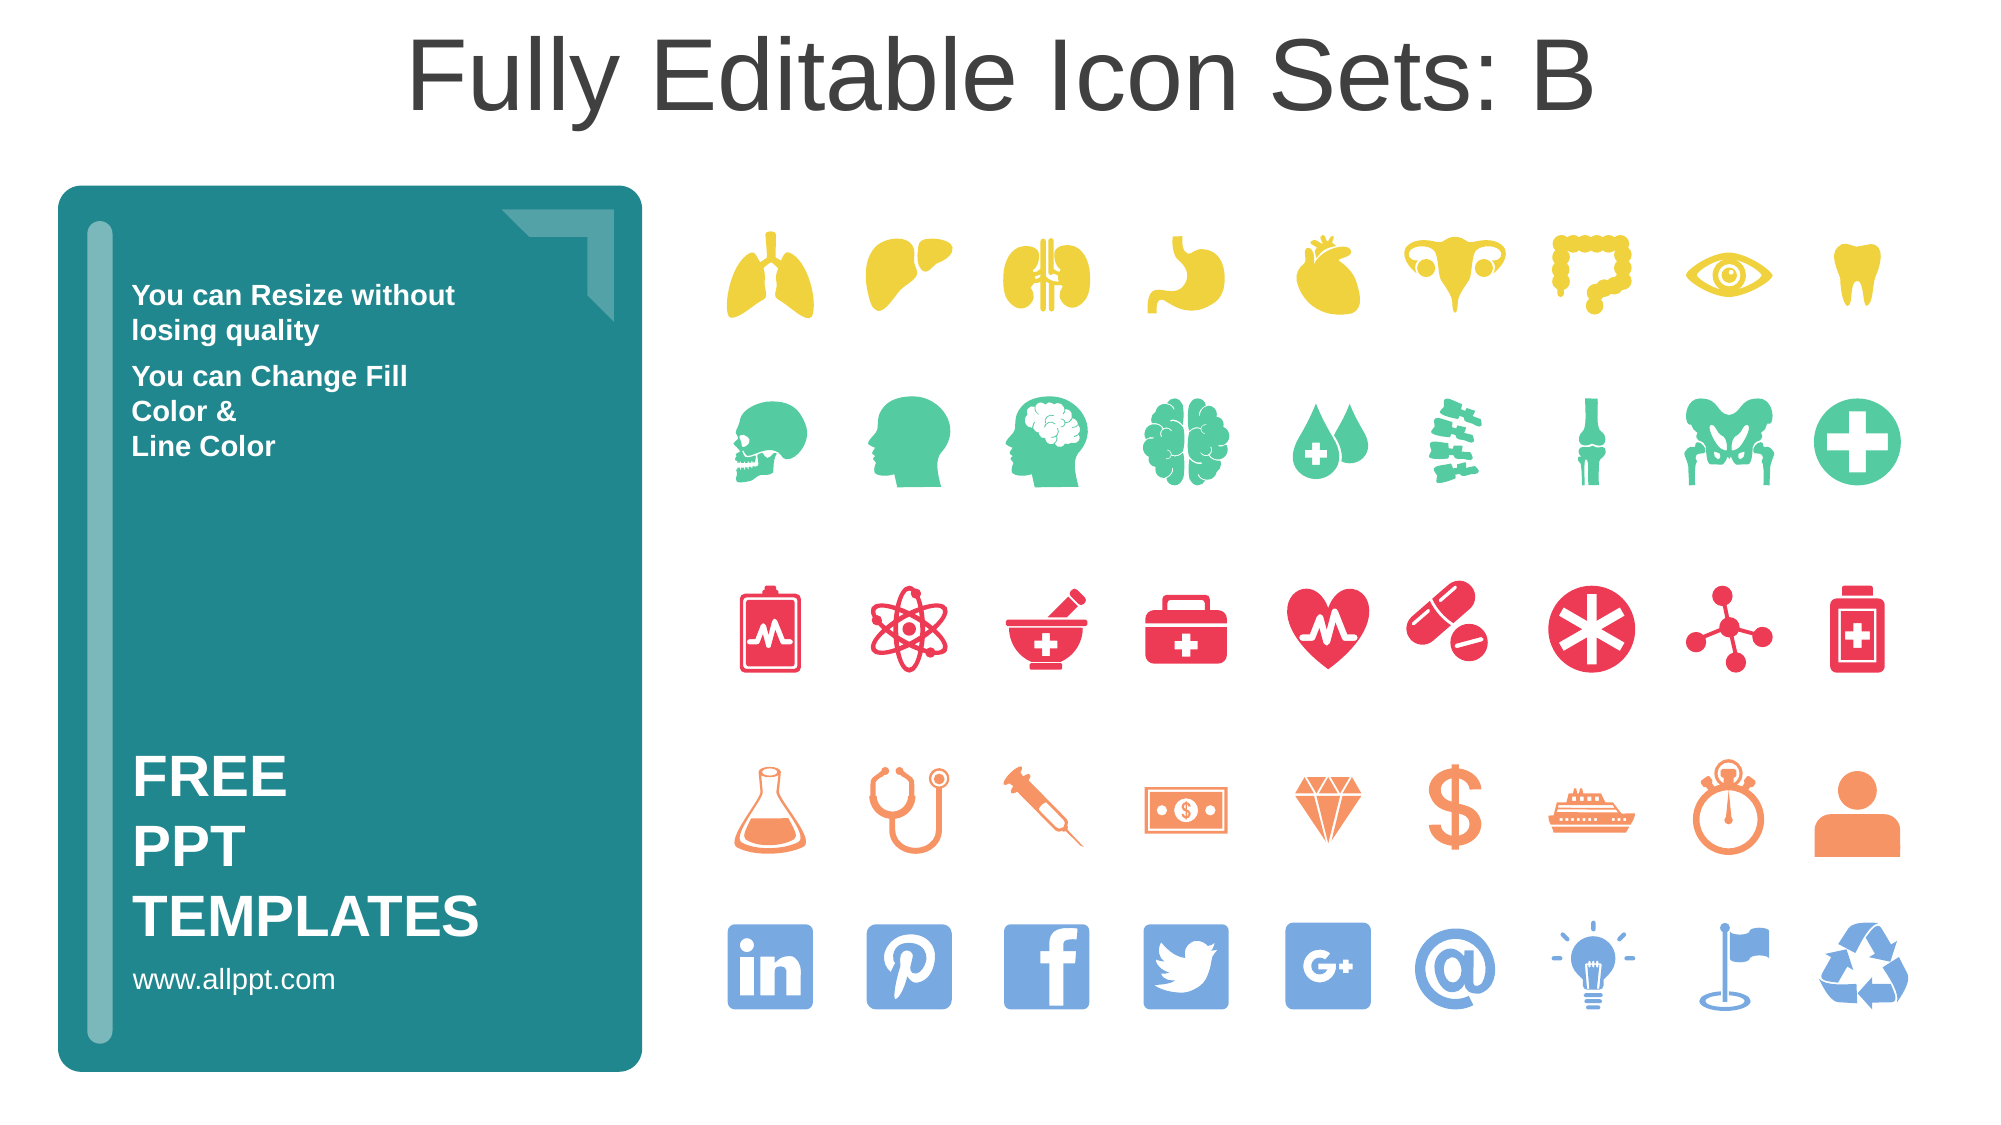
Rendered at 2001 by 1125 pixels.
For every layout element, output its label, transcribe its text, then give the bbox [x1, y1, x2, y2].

text_box [1449, 622, 1489, 663]
text_box [1829, 584, 1886, 674]
text_box [1698, 921, 1771, 1012]
text_box [733, 765, 808, 855]
text_box [1559, 931, 1571, 943]
text_box [732, 400, 809, 484]
text_box [1004, 587, 1089, 671]
text_box [1833, 242, 1882, 308]
text_box [1576, 397, 1607, 487]
text_box [1547, 584, 1637, 674]
text_box [1144, 593, 1228, 625]
text_box [1405, 579, 1477, 646]
text_box [1144, 626, 1228, 665]
text_box [1413, 927, 1497, 1011]
text_box [1291, 400, 1370, 481]
text_box [1293, 775, 1364, 844]
text_box [1141, 397, 1231, 487]
text_box [1284, 921, 1372, 1011]
text_box [1142, 923, 1230, 1011]
text_box [1818, 921, 1910, 1013]
text_box [1002, 237, 1092, 313]
text_box [1295, 233, 1362, 316]
text_box [1569, 935, 1617, 1011]
text_box [865, 923, 953, 1011]
text_box [1004, 395, 1089, 489]
text_box [1144, 786, 1229, 835]
text_box [1691, 758, 1766, 856]
text_box [1684, 584, 1774, 674]
text_box [1684, 251, 1775, 299]
text_box [1836, 769, 1878, 811]
text_box [869, 584, 949, 674]
text_box [1812, 397, 1902, 487]
text_box [868, 765, 951, 855]
text_box [1002, 765, 1085, 848]
text_box [1616, 931, 1628, 943]
text_box [1683, 397, 1776, 487]
text_box [864, 237, 954, 312]
text_box [726, 923, 814, 1011]
text_box [1146, 235, 1226, 315]
text_box [1623, 955, 1637, 962]
list Fully Editable Icon Sets: B [53, 20, 1952, 140]
text_box [1403, 235, 1507, 316]
text_box [1550, 233, 1633, 316]
text_box [738, 584, 802, 674]
text_box [725, 230, 815, 320]
text_box [1590, 919, 1597, 933]
text_box [1286, 587, 1371, 671]
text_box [868, 396, 951, 488]
text_box [1550, 955, 1564, 962]
text_box [1427, 763, 1483, 851]
text_box [1003, 923, 1091, 1011]
text_box [1813, 813, 1902, 858]
text_box [1547, 787, 1637, 834]
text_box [1428, 398, 1482, 486]
